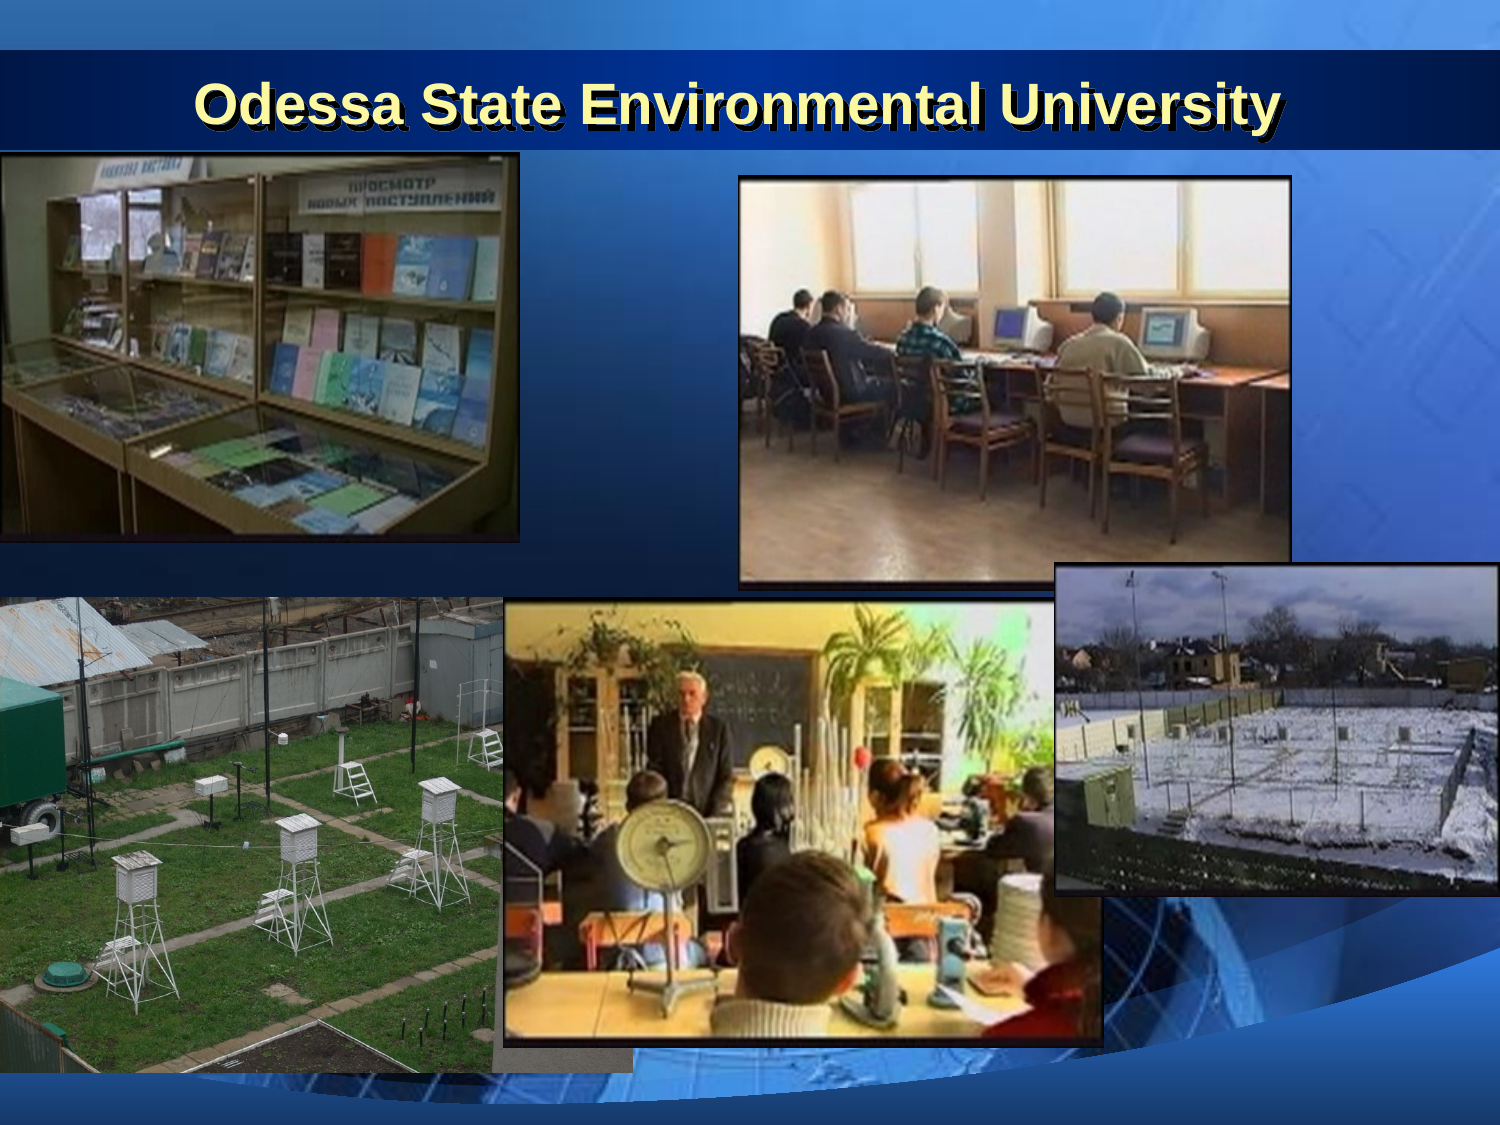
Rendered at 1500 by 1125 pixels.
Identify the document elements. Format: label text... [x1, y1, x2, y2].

picture [0, 0, 1500, 50]
title Odessa State Environmental University [75, 45, 1425, 138]
picture [0, 150, 1500, 1104]
